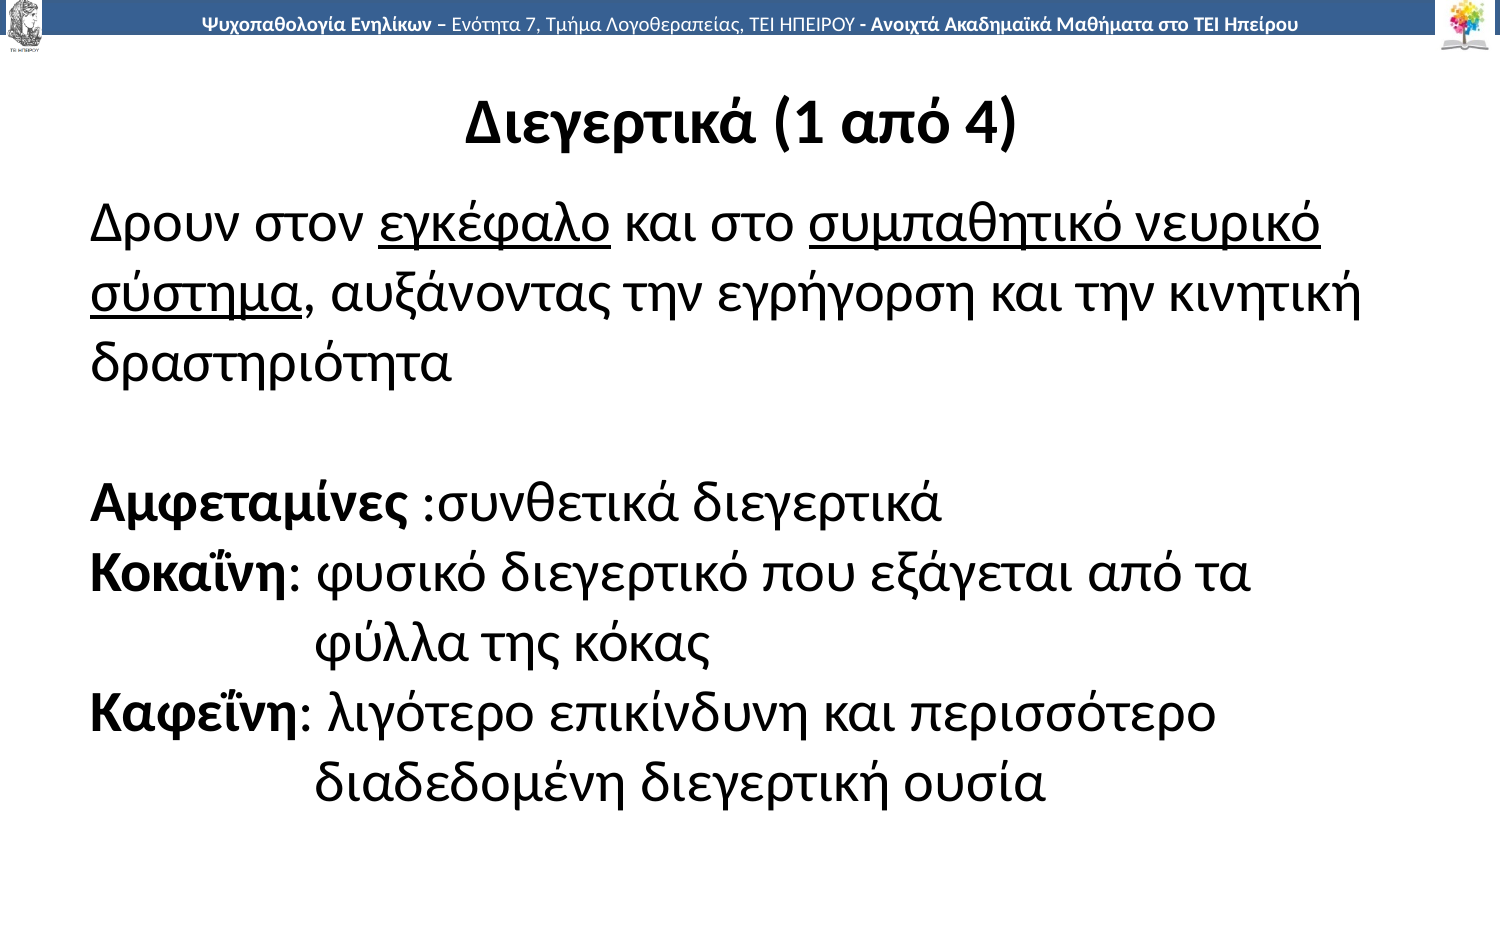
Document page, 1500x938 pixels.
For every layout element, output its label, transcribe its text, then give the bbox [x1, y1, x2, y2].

picture [6, 0, 42, 54]
list Δρουν στον εγκέφαλο και στο συμπαθητικό νευρικό σύστημα, αυξάνοντας την εγρήγορση και την κινητική δραστηριότητα Αμφεταμίνες :συνθετικά διεγερτικά Κοκαΐνη: φυσικό διεγερτικό που εξάγεται από τα φύλλα της κόκας Καφεΐνη: λιγότερο επικίνδυνη και περισσότερο διαδεδομένη διεγερτική ουσία [75, 175, 1425, 838]
title Διεγερτικά (1 από 4) [75, 70, 1425, 165]
picture [1435, 0, 1495, 52]
